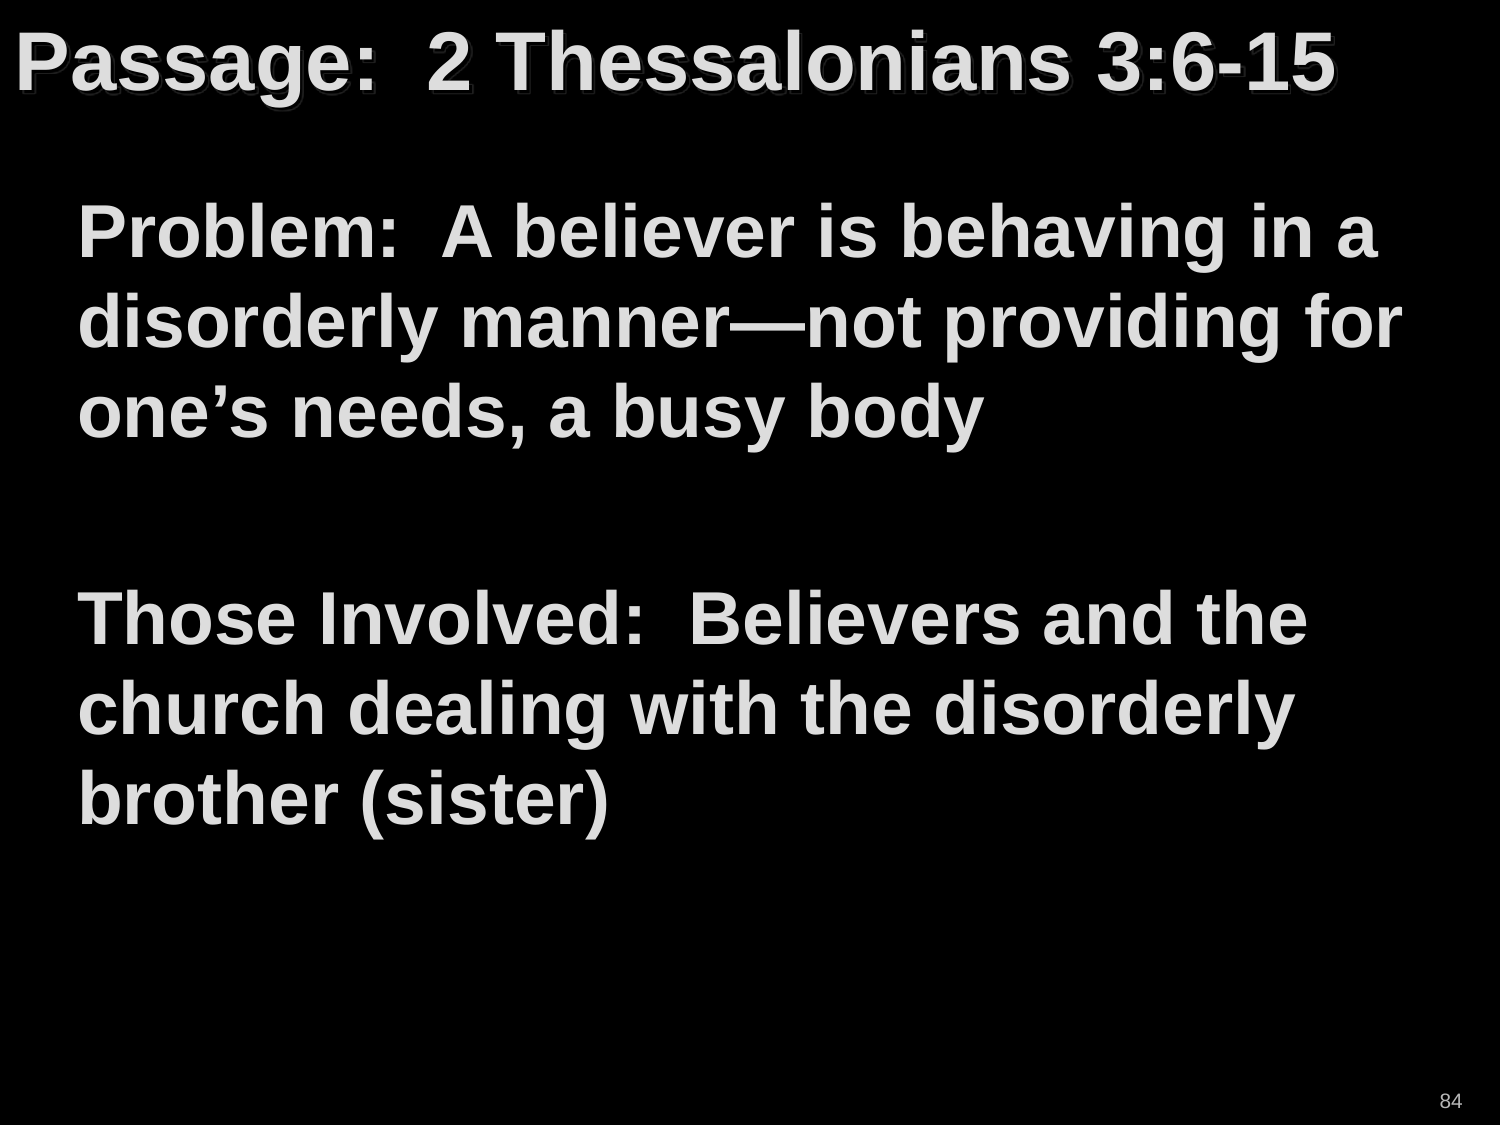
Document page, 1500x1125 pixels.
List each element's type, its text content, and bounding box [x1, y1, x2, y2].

text_box Problem: A believer is behaving in a disorderly manner—not providing for one’s needs, a busy body [62, 174, 1500, 460]
text_box Those Involved: Believers and the church dealing with the disorderly brother (sister) [62, 562, 1500, 848]
text_box Passage: 2 Thessalonians 3:6-15 [0, 0, 1500, 115]
slide_number 84 [1337, 1053, 1463, 1114]
